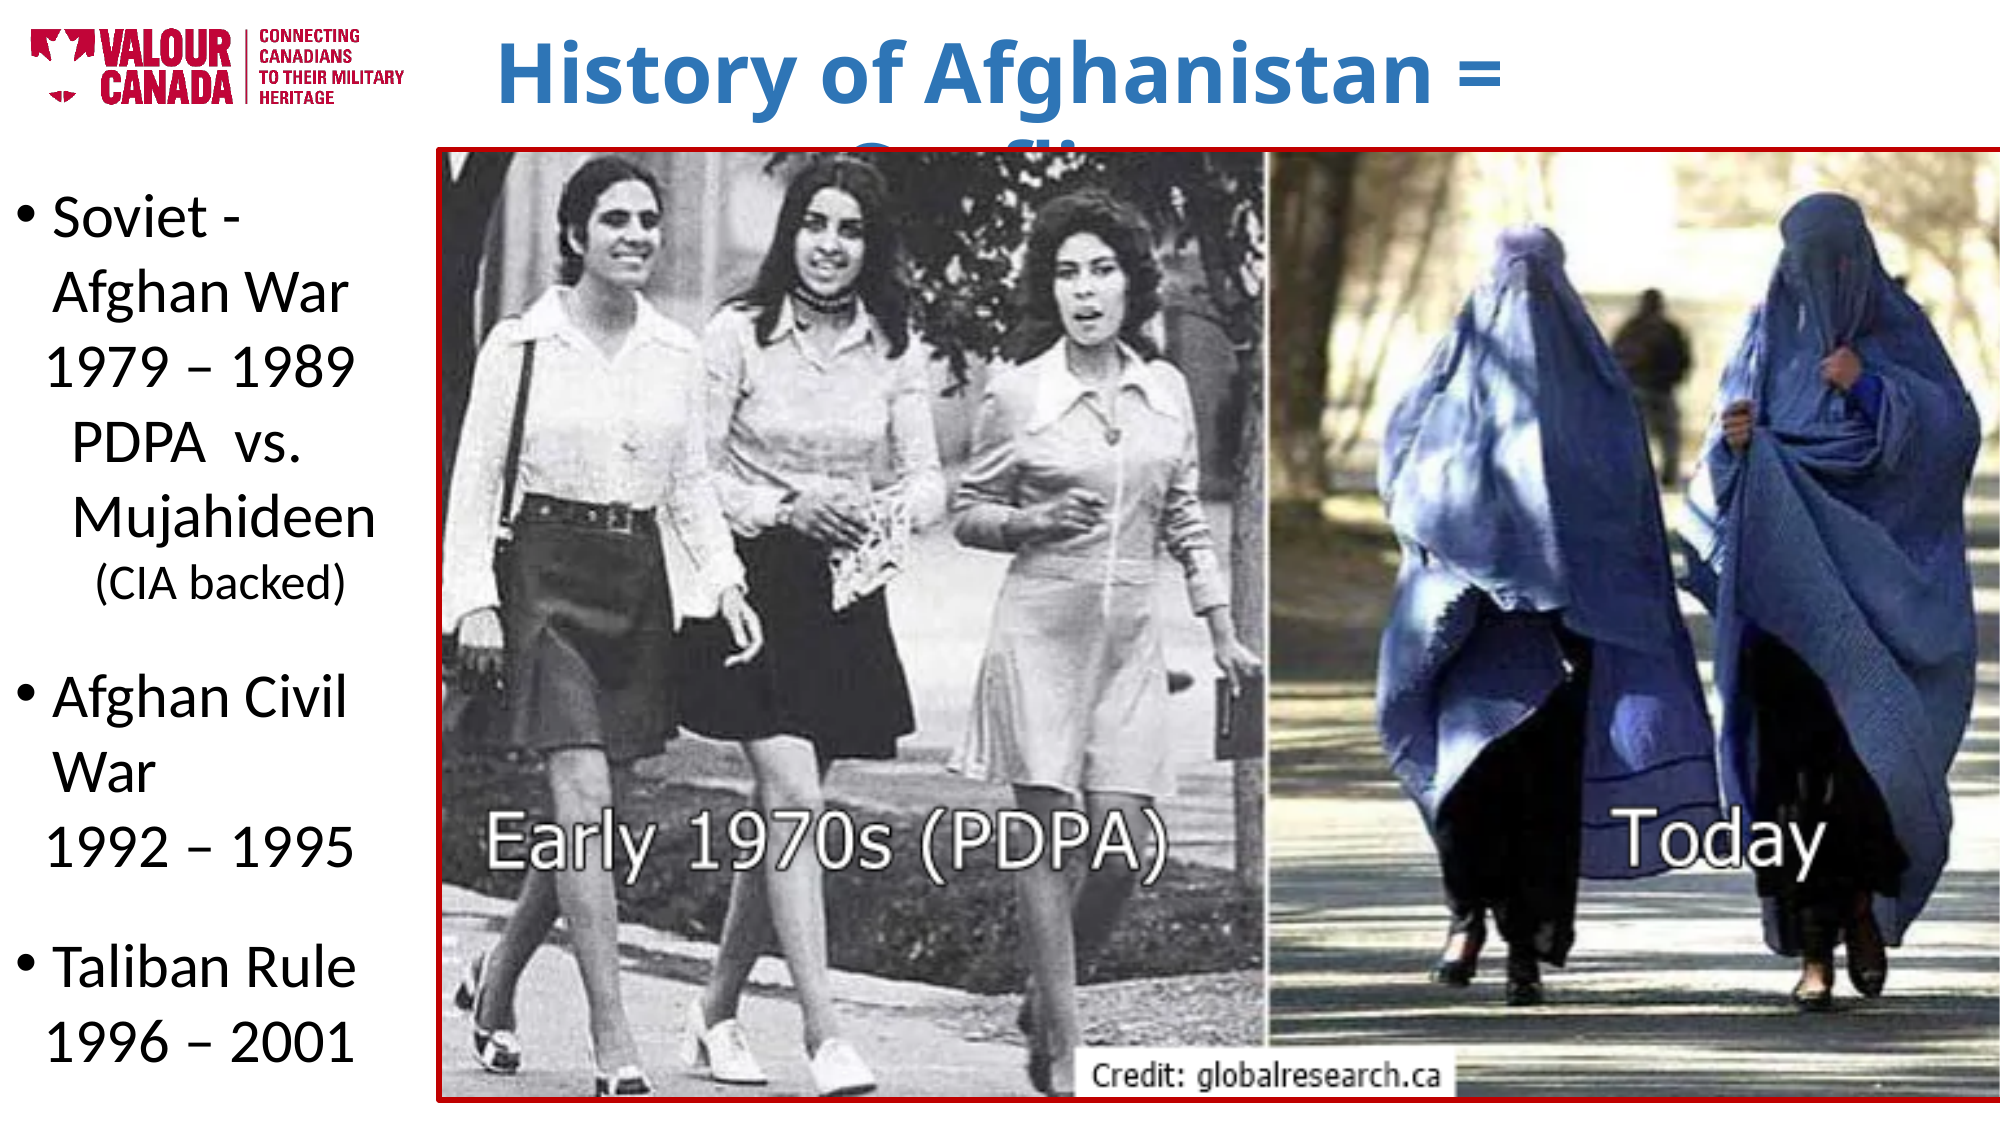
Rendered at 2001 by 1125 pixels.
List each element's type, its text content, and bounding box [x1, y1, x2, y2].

text_box History of Afghanistan = Conflict [441, 12, 1559, 120]
text_box Soviet -Afghan War 1979 – 1989 PDPA vs. Mujahideen (CIA backed) Afghan Civil War 1992 – 1995 Taliban Rule 1996 – 2001 [0, 151, 423, 1098]
picture [29, 27, 404, 106]
picture [441, 151, 2000, 1098]
